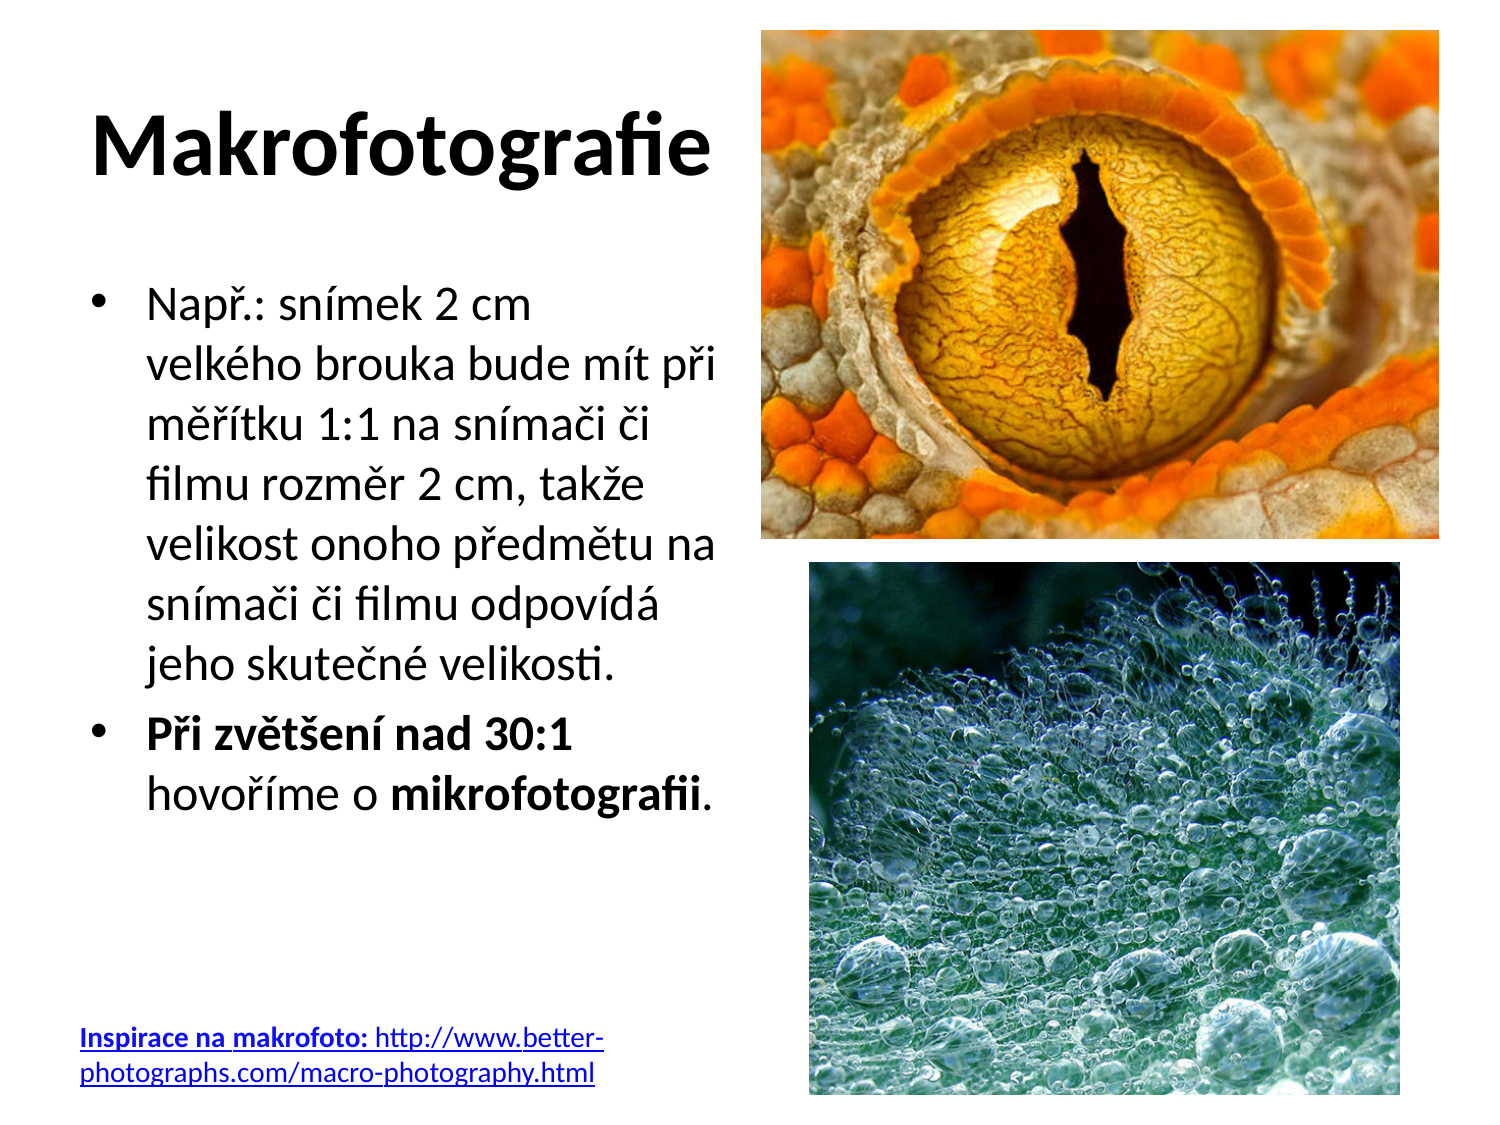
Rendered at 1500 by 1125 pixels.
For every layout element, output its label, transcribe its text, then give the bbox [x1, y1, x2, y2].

list Např.: snímek 2 cm velkého brouka bude mít při měřítku 1:1 na snímači či filmu rozměr 2 cm, takže velikost onoho předmětu na snímači či filmu odpovídá jeho skutečné velikosti. Při zvětšení nad 30:1 hovoříme o mikrofotografii. [75, 262, 739, 1012]
picture [761, 30, 1440, 540]
text_box Inspirace na makrofoto: http://www.better-photographs.com/macro-photography.html [64, 1011, 691, 1096]
title Makrofotografie [75, 45, 756, 233]
picture [808, 562, 1400, 1096]
